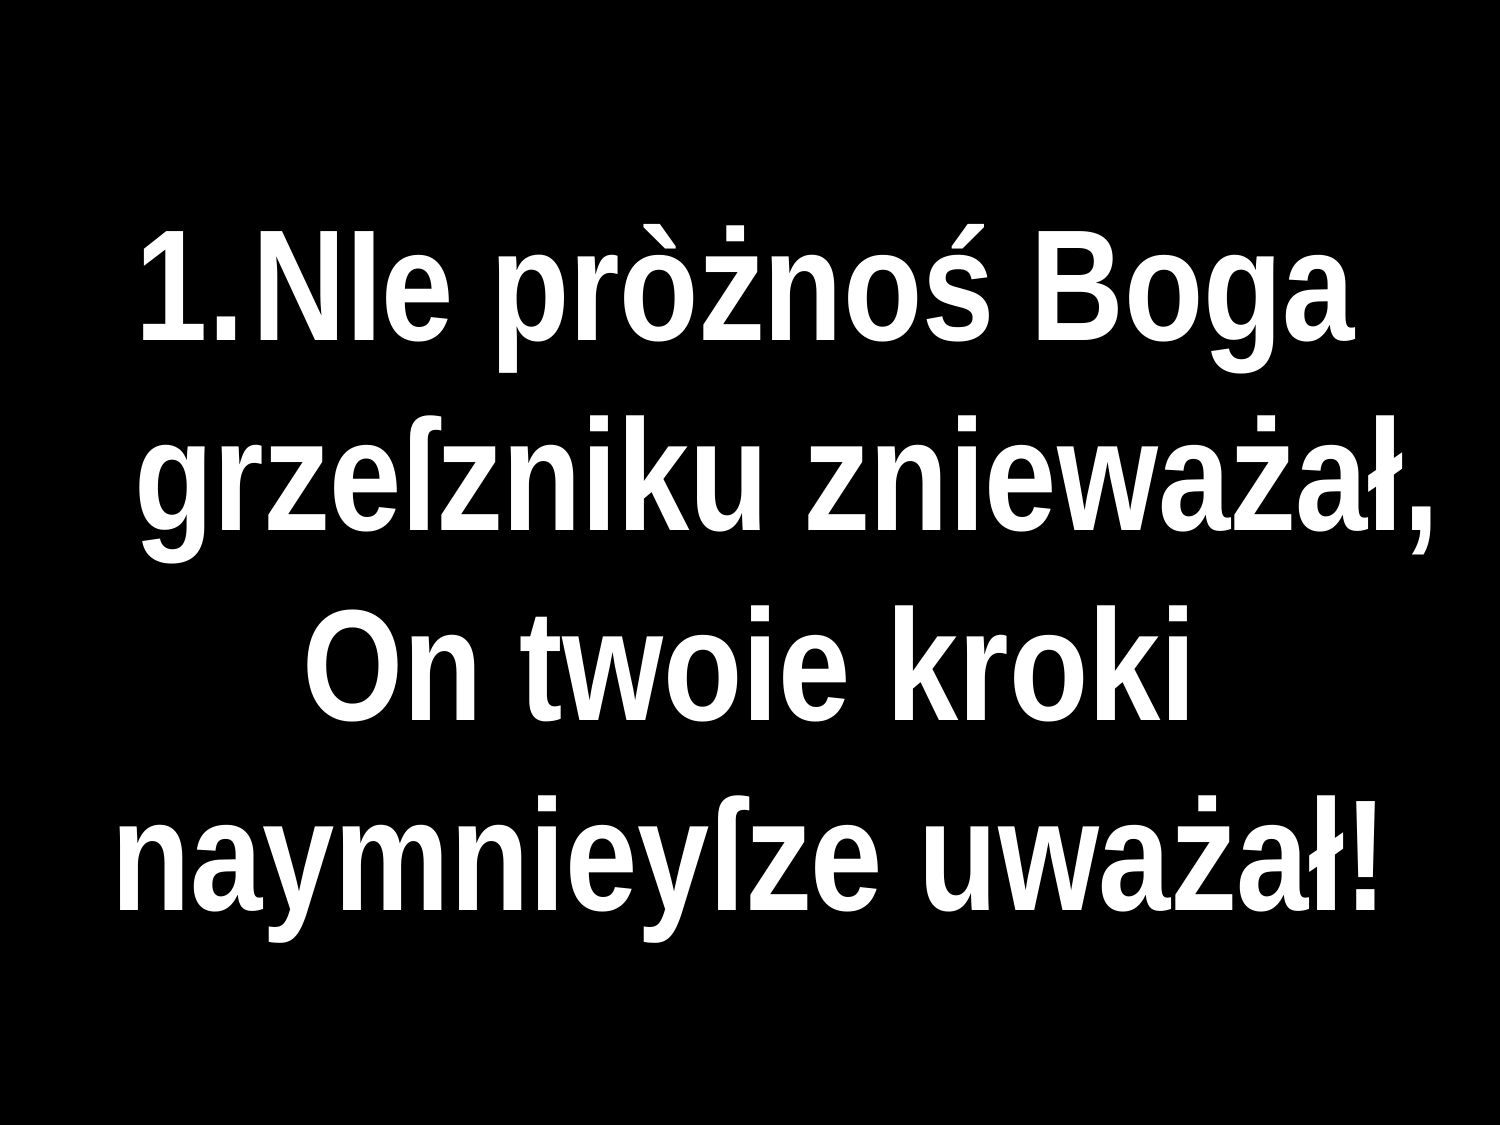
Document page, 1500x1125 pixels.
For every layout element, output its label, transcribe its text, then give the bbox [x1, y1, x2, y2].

title NIe pròżnoś Boga grzeſzniku znieważał, On twoie kroki naymnieyſze uważał! [0, 470, 1500, 655]
